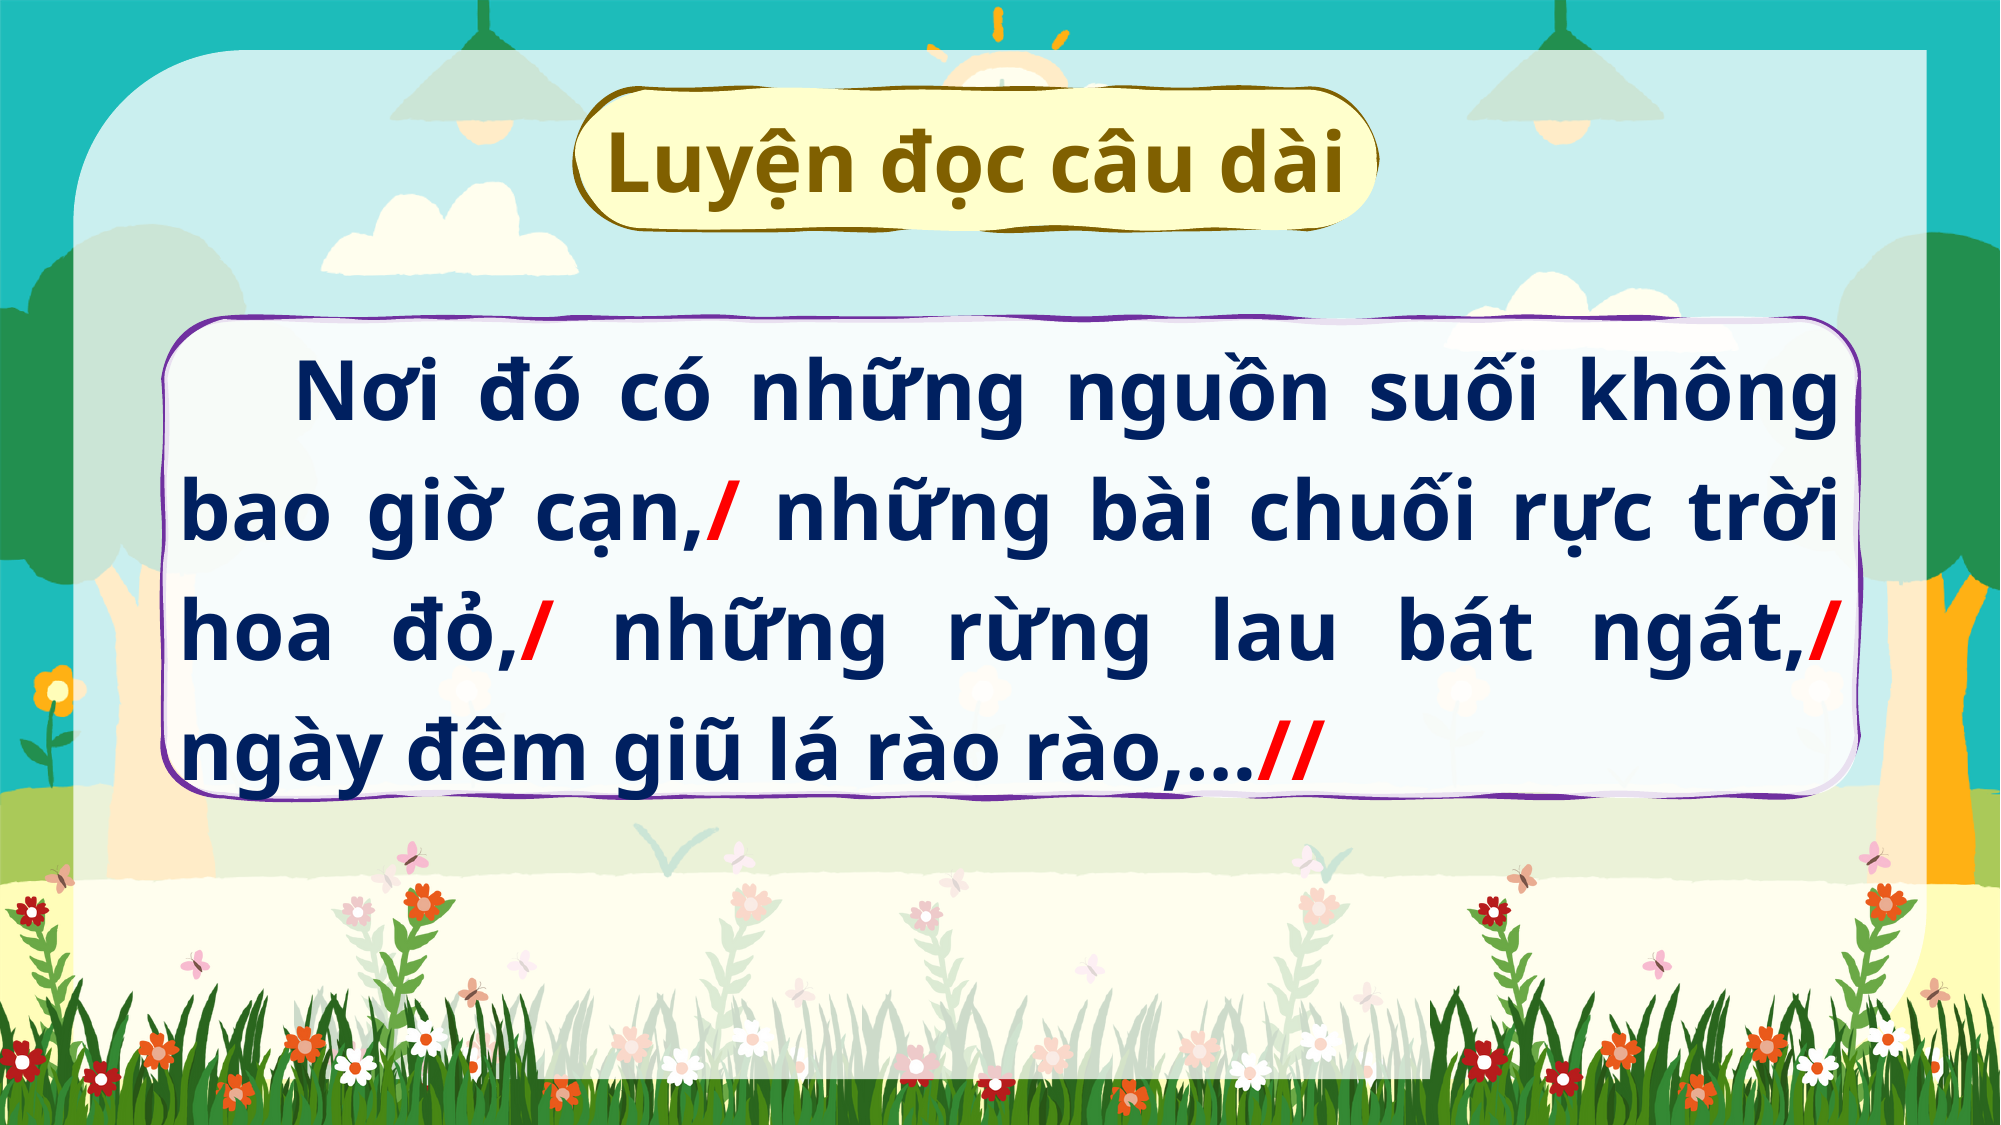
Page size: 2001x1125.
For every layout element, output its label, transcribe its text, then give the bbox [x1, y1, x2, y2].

text_box Nơi đó có những nguồn suối không bao giờ cạn,/ những bài chuối rực trời hoa đỏ,/ những rừng lau bát ngát,/ ngày đêm giũ lá rào rào,…// [161, 315, 1862, 801]
text_box [73, 50, 1927, 845]
picture [0, 0, 2000, 1125]
text_box Luyện đọc câu dài [574, 87, 1378, 231]
